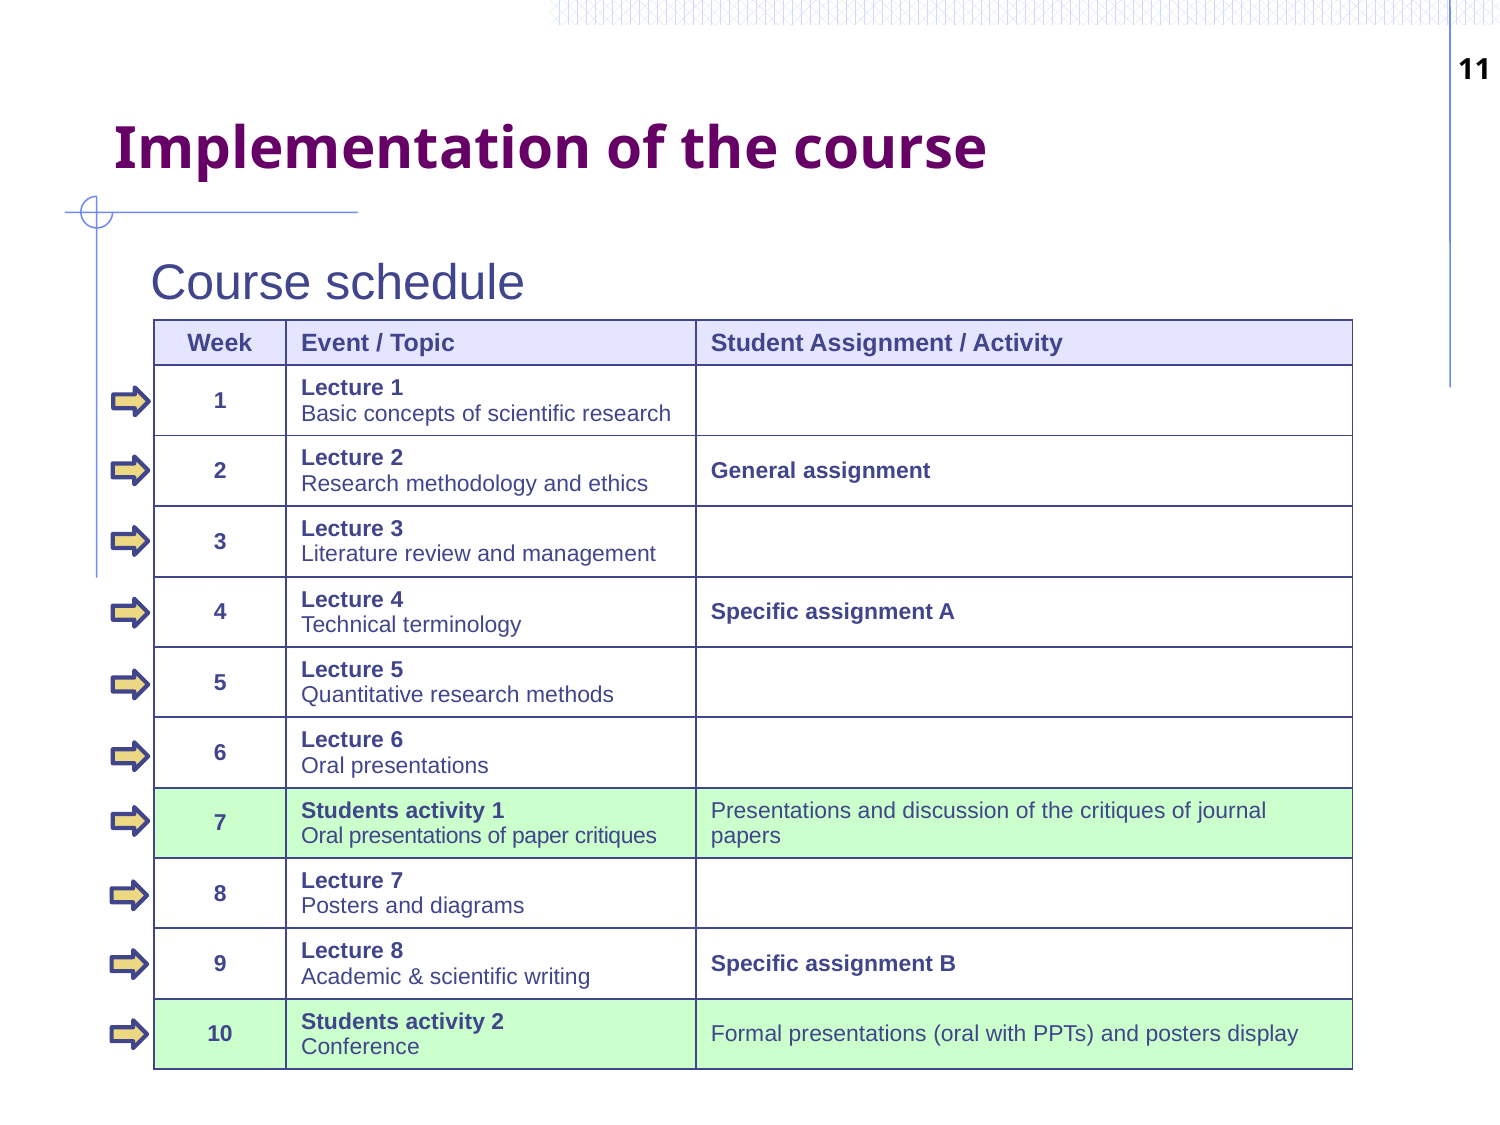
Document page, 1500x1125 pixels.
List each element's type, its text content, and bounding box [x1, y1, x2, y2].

table_cell Students activity 2 Conference [287, 1000, 695, 1068]
text_box [112, 742, 149, 771]
table_header Week [155, 321, 285, 364]
text_box [111, 950, 148, 979]
table_cell 2 [155, 436, 285, 505]
table_cell Lecture 4 Technical terminology [287, 578, 695, 646]
text_box [112, 527, 149, 555]
table_cell Lecture 8 Academic & scientific writing [287, 929, 695, 998]
text_box [112, 598, 149, 627]
text_box Implementation of the course [100, 0, 1376, 188]
table_cell [697, 718, 1352, 787]
text_box [112, 807, 149, 835]
table_cell Lecture 6 Oral presentations [287, 718, 695, 787]
table_cell 3 [155, 507, 285, 576]
table_cell 1 [155, 366, 285, 435]
text_box [113, 387, 149, 416]
table_header Student Assignment / Activity [697, 321, 1352, 364]
table_cell 9 [155, 929, 285, 998]
text_box [111, 881, 148, 910]
table_cell [697, 648, 1352, 716]
text_box Course schedule [135, 249, 1294, 319]
table_cell Lecture 7 Posters and diagrams [287, 859, 695, 927]
text_box [62, 349, 153, 425]
text_box [112, 456, 149, 485]
text_box [111, 1020, 148, 1049]
text_box [112, 670, 149, 699]
table_cell 7 [155, 789, 285, 857]
table_cell Presentations and discussion of the critiques of journal papers [697, 789, 1352, 857]
table_cell Specific assignment B [697, 929, 1352, 998]
table_cell 8 [155, 859, 285, 927]
table_cell Lecture 1 Basic concepts of scientific research [287, 366, 695, 435]
table_cell [697, 507, 1352, 576]
table_cell 5 [155, 648, 285, 716]
table_cell [697, 859, 1352, 927]
table_header Event / Topic [287, 321, 695, 364]
table_cell General assignment [697, 436, 1352, 505]
table_cell 6 [155, 718, 285, 787]
table_cell Formal presentations (oral with PPTs) and posters display [697, 1000, 1352, 1068]
table_cell Lecture 3 Literature review and management [287, 507, 695, 576]
table_cell [697, 366, 1352, 435]
table_cell 10 [155, 1000, 285, 1068]
table_cell Lecture 2 Research methodology and ethics [287, 436, 695, 505]
table_cell Specific assignment A [697, 578, 1352, 646]
table_cell Students activity 1 Oral presentations of paper critiques [287, 789, 695, 857]
table_cell 4 [155, 578, 285, 646]
table_cell Lecture 5 Quantitative research methods [287, 648, 695, 716]
